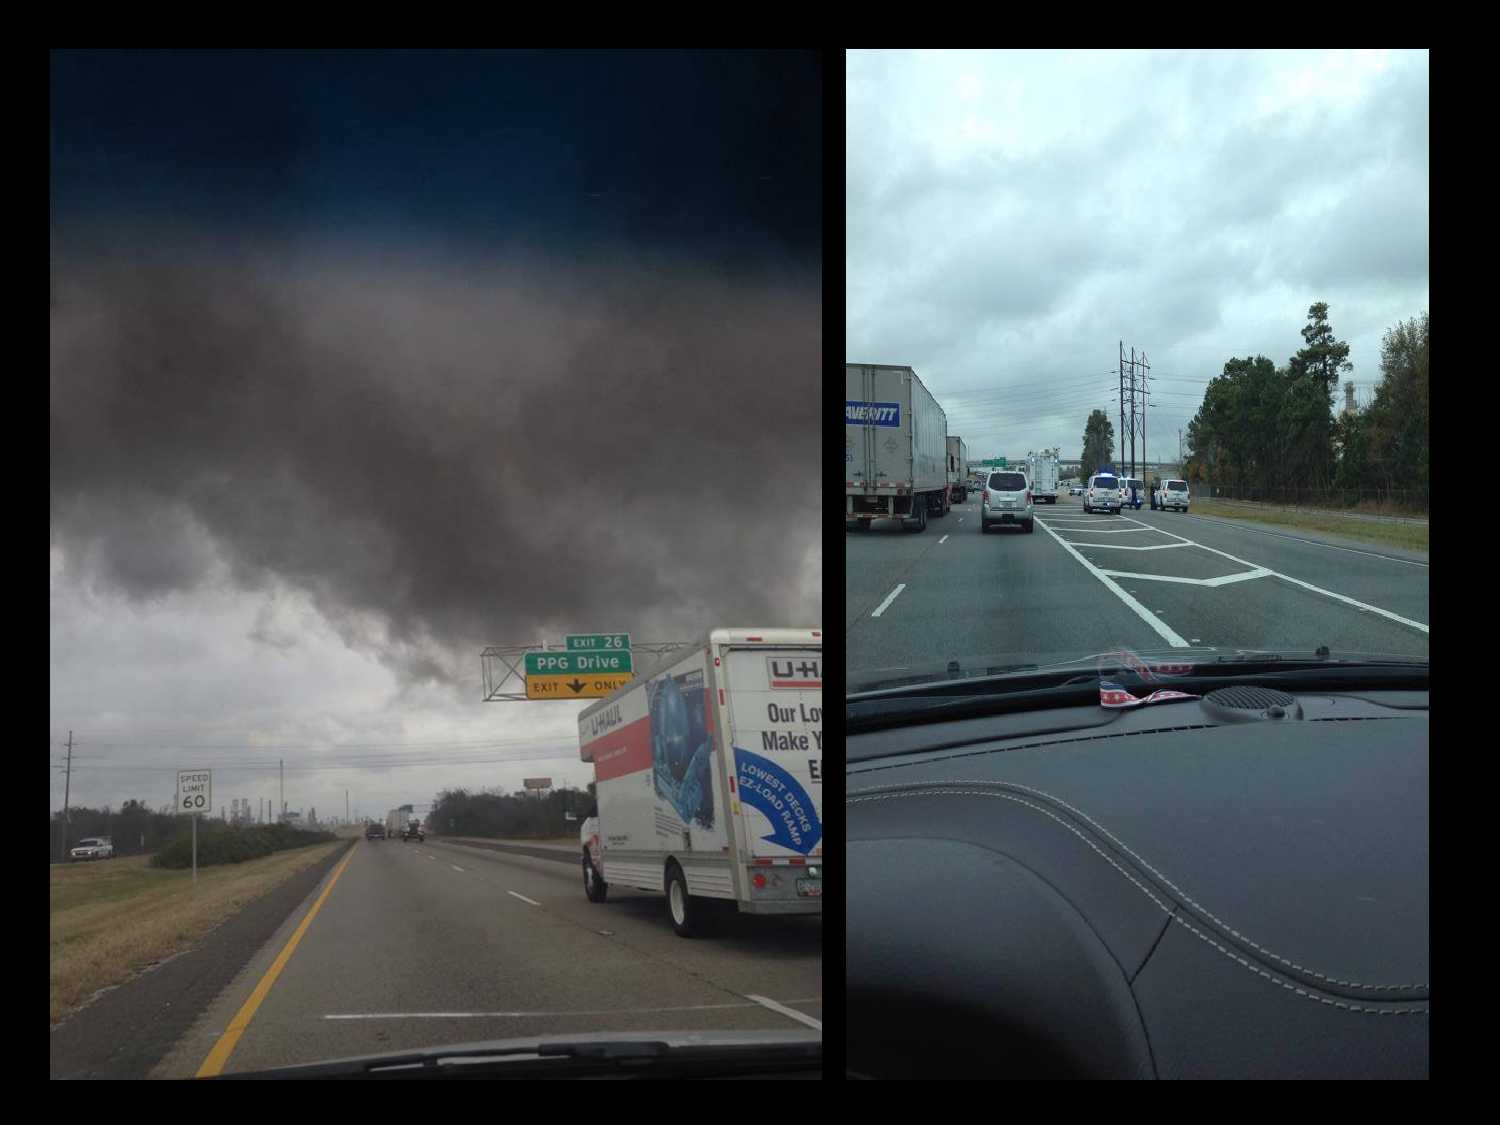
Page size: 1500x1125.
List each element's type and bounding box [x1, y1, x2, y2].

picture [49, 49, 823, 1080]
picture [846, 49, 1429, 1080]
